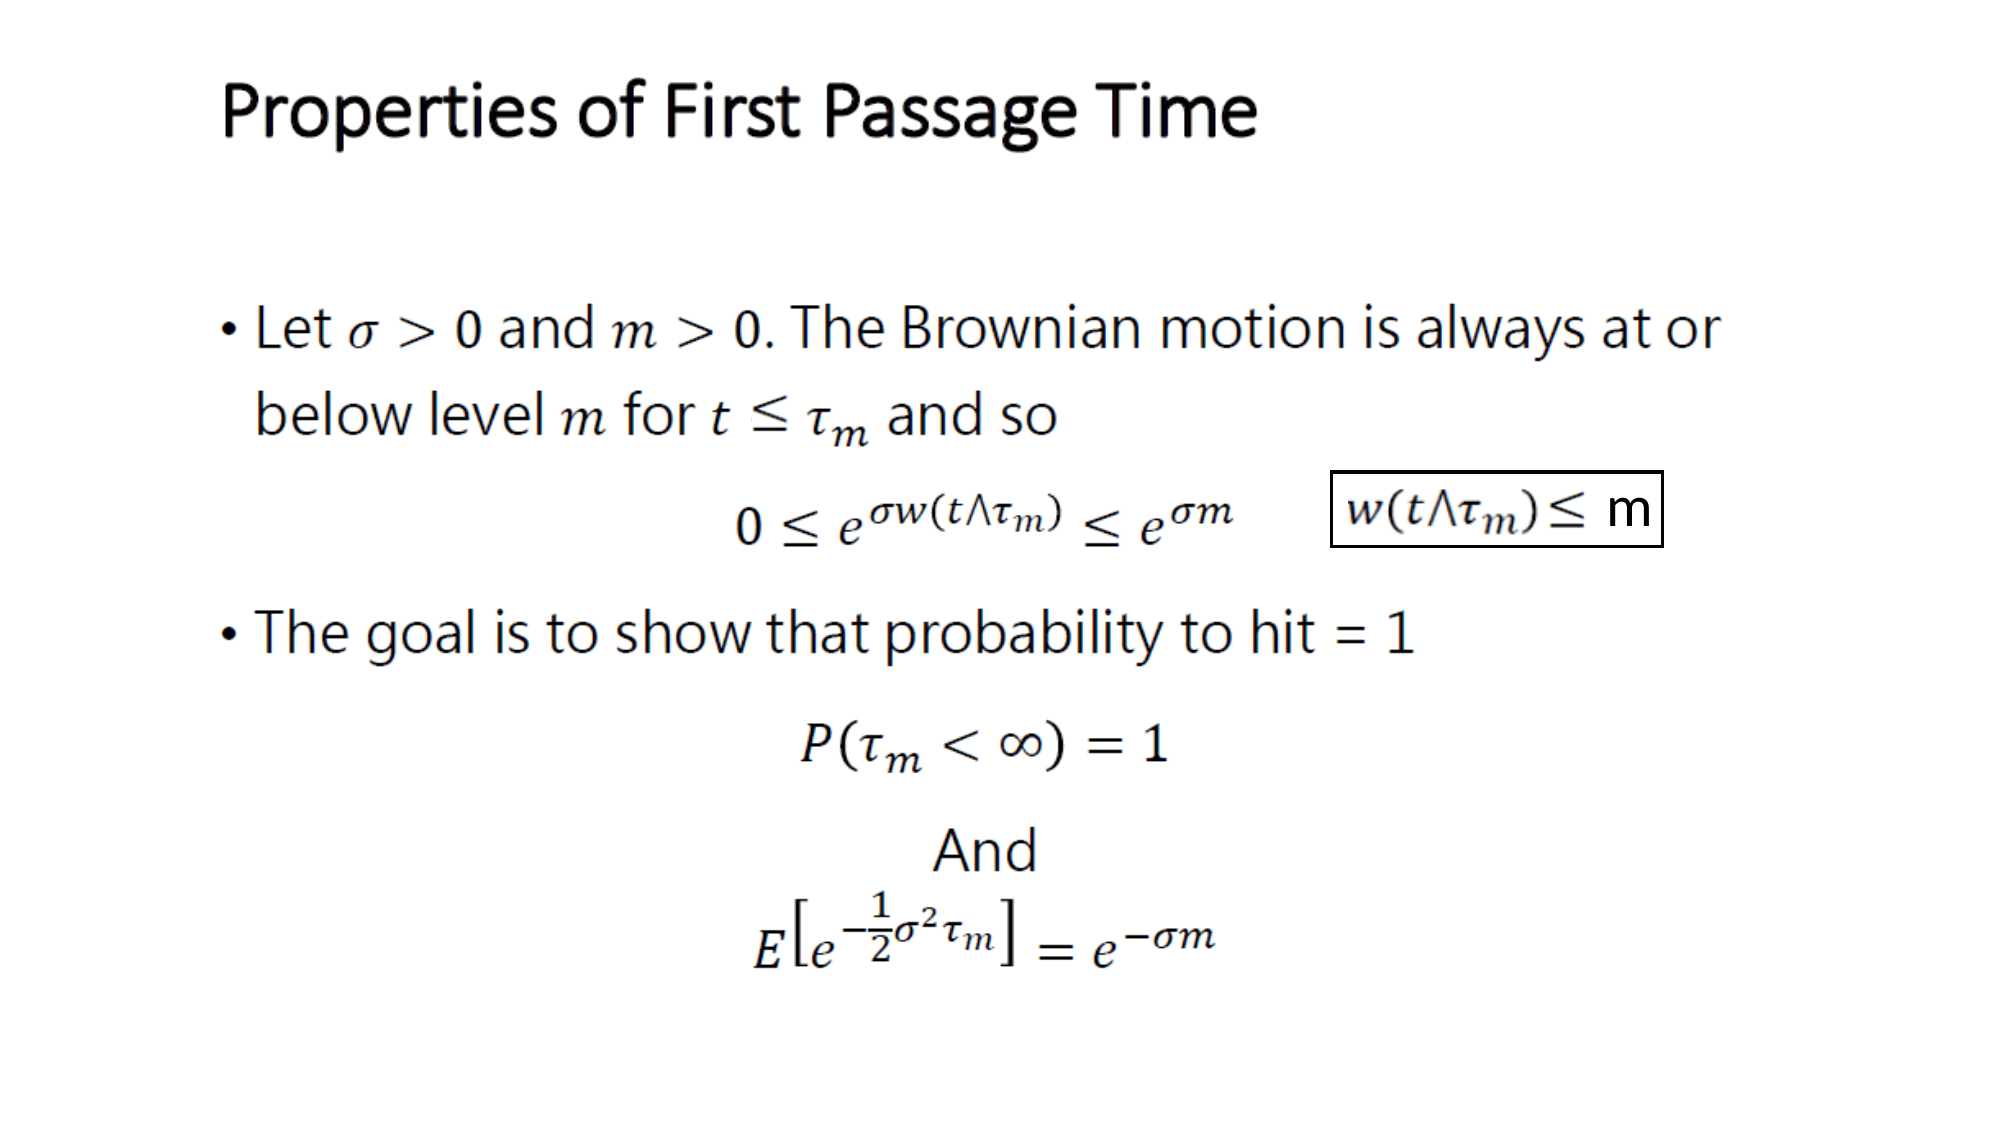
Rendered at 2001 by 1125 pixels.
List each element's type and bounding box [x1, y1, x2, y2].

text_box [1331, 461, 1680, 547]
picture [180, 0, 1755, 1065]
